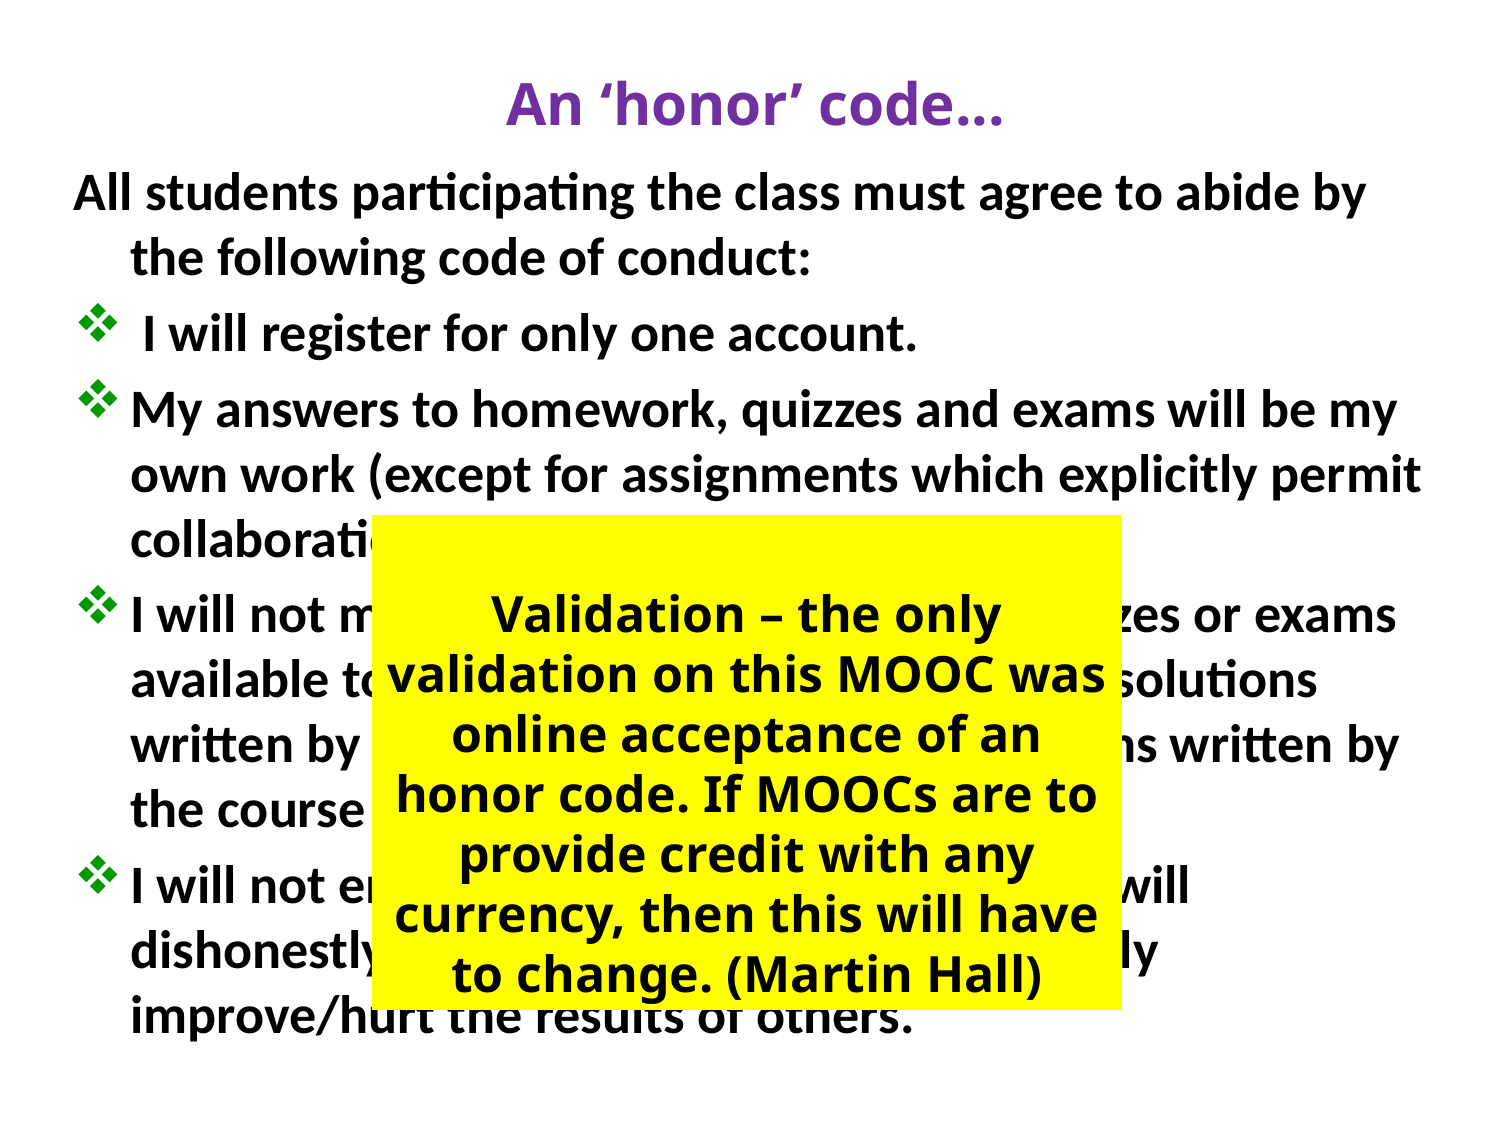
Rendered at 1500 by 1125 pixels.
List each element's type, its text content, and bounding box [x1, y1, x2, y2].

title An ‘honor’ code... [40, 30, 1471, 185]
text_box Validation – the only validation on this MOOC was online acceptance of an honor code. If MOOCs are to provide credit with any currency, then this will have to change. (Martin Hall) [371, 515, 1122, 1010]
list All students participating the class must agree to abide by the following code of conduct: I will register for only one account. My answers to homework, quizzes and exams will be my own work (except for assignments which explicitly permit collaboration). I will not make solutions to homework, quizzes or exams available to anyone else. This includes both solutions written by me, as well as any official solutions written by the course staff. I will not engage in any other activities that will dishonestly improve my results or dishonestly improve/hurt the results of others. [58, 148, 1471, 963]
